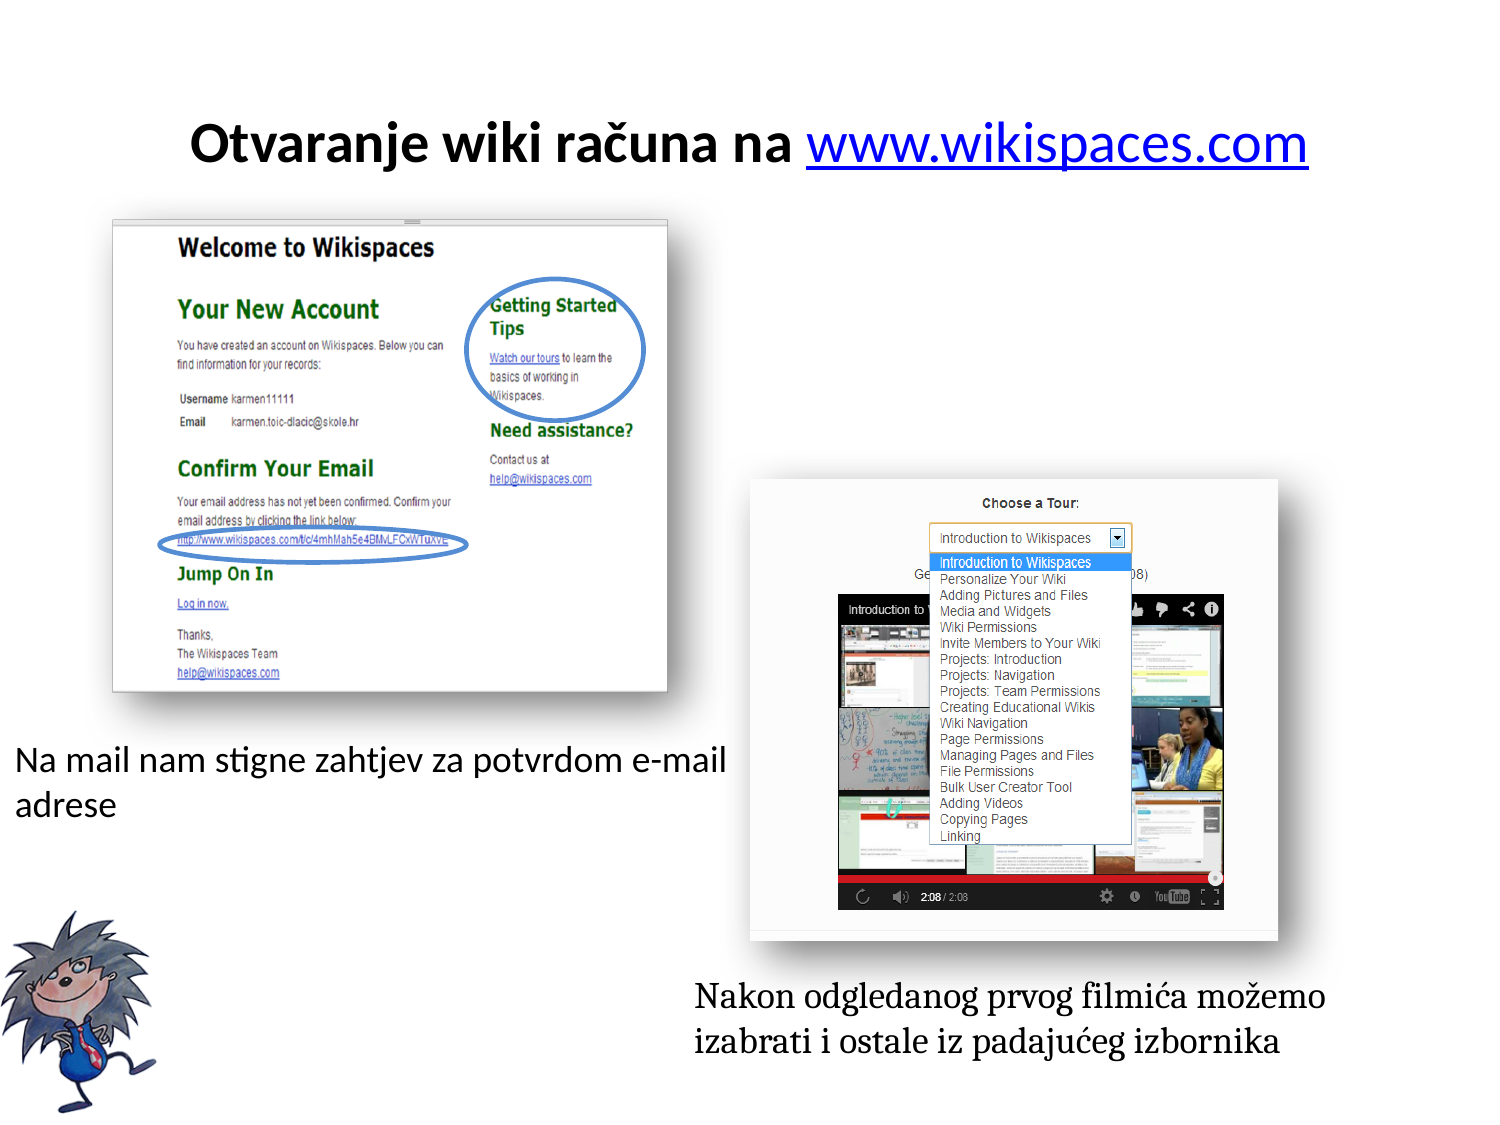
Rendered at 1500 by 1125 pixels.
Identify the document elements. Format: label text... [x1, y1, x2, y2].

picture [111, 219, 668, 693]
title Otvaranje wiki računa na www.wikispaces.com [75, 45, 1425, 233]
picture [749, 479, 1279, 941]
picture [0, 910, 157, 1114]
text_box Na mail nam stigne zahtjev za potvrdom e-mail adrese [0, 727, 733, 833]
text_box Nakon odgledanog prvog filmića možemo izabrati i ostale iz padajućeg izbornika [679, 963, 1376, 1069]
